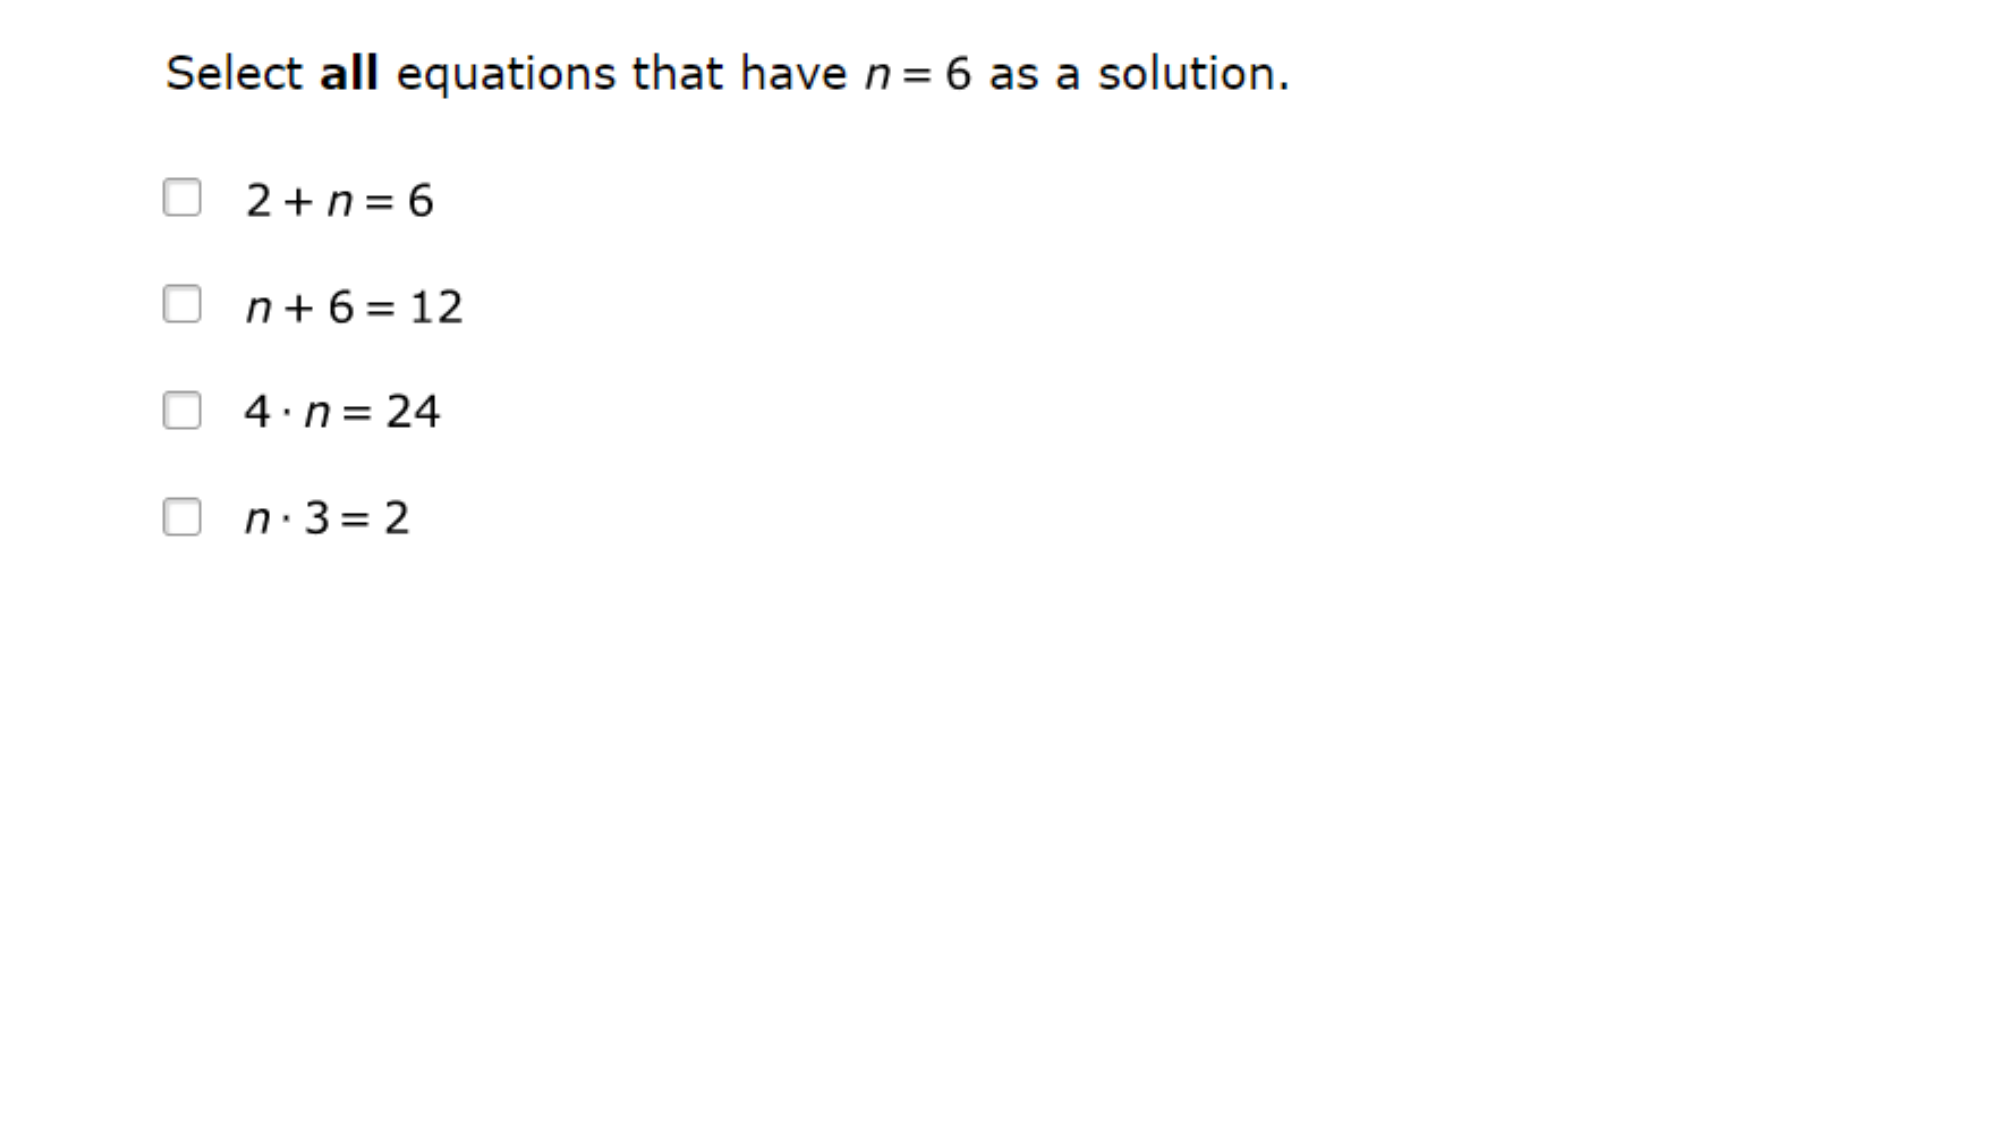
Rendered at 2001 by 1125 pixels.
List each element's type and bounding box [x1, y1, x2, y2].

picture [109, 30, 1308, 591]
